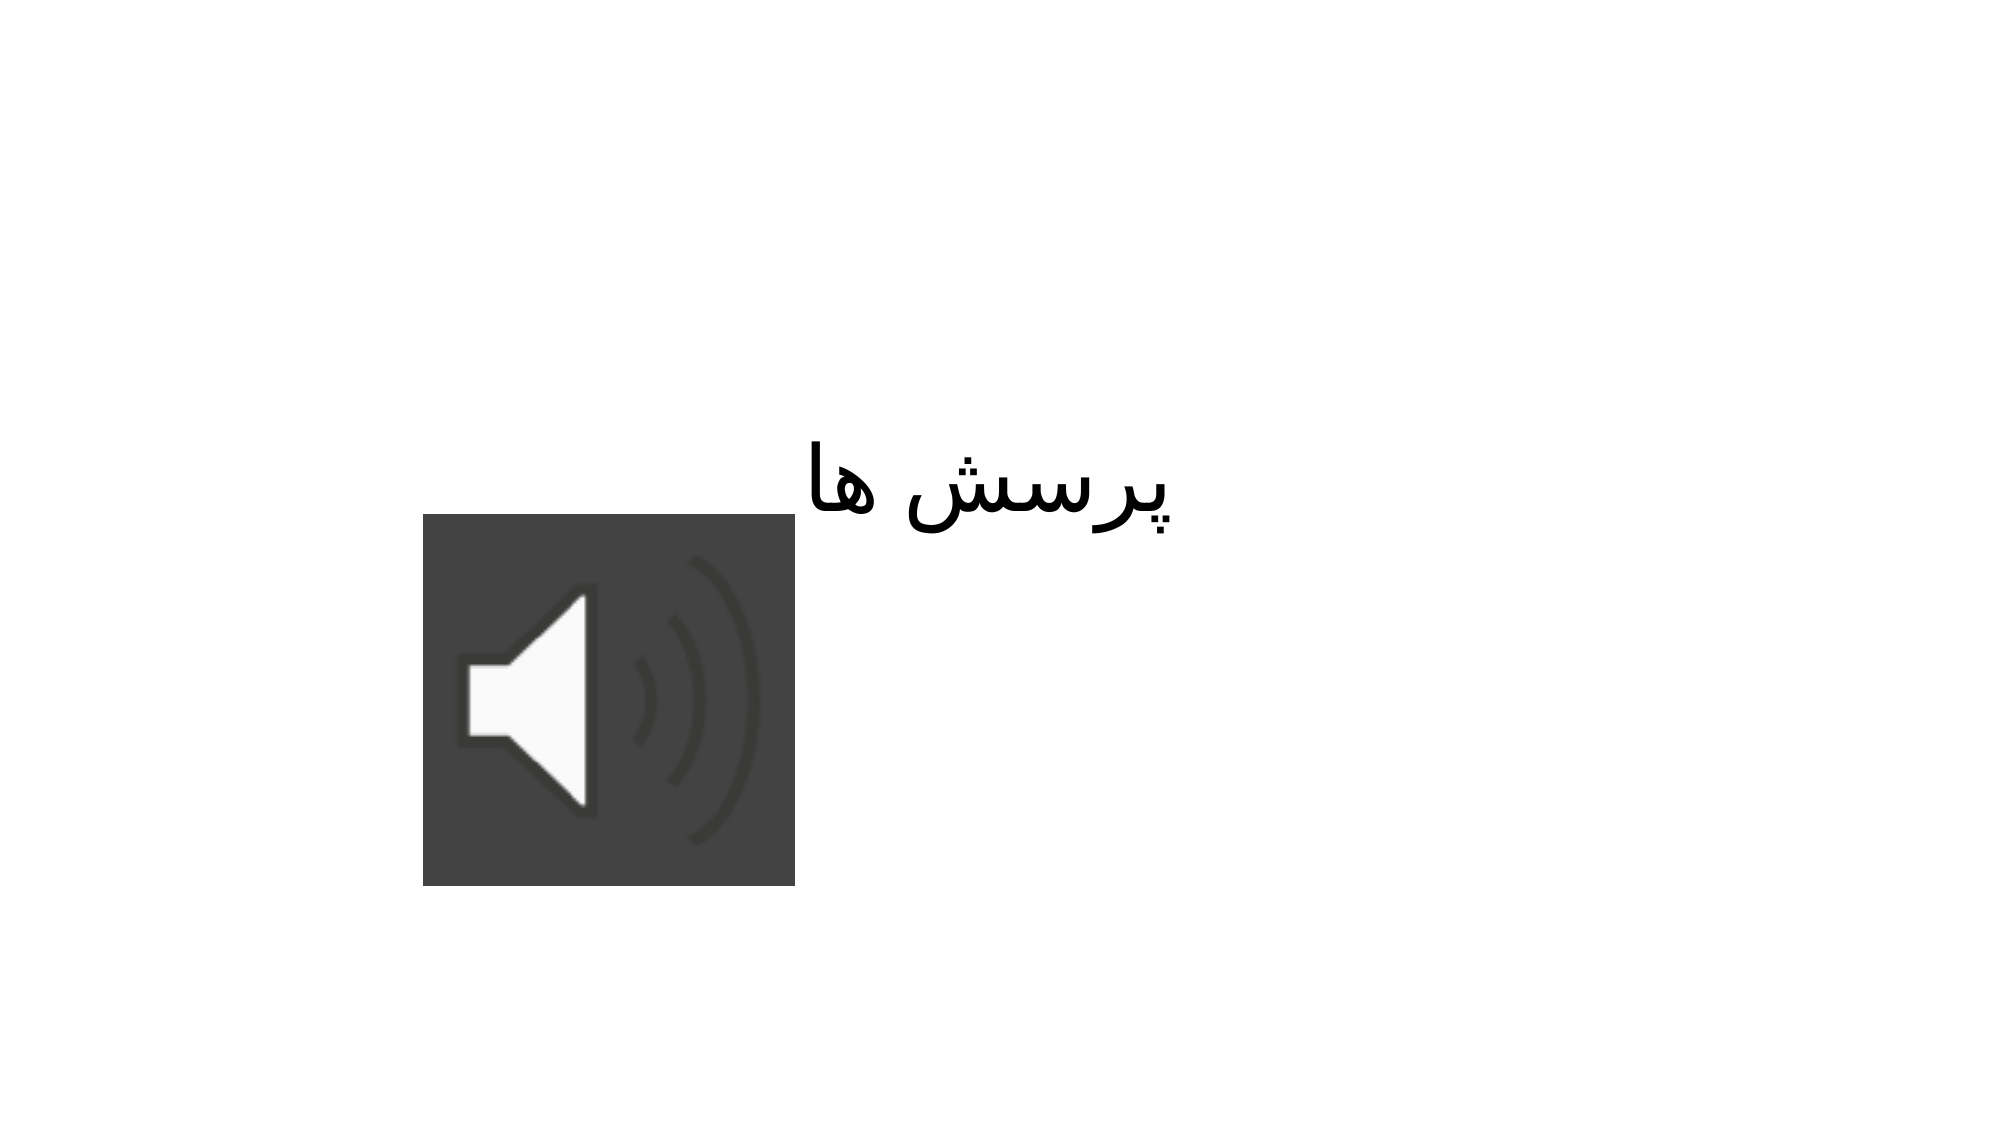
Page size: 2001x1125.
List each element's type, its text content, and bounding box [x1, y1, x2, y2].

picture [421, 513, 796, 887]
title پرسش ها [137, 59, 1863, 904]
